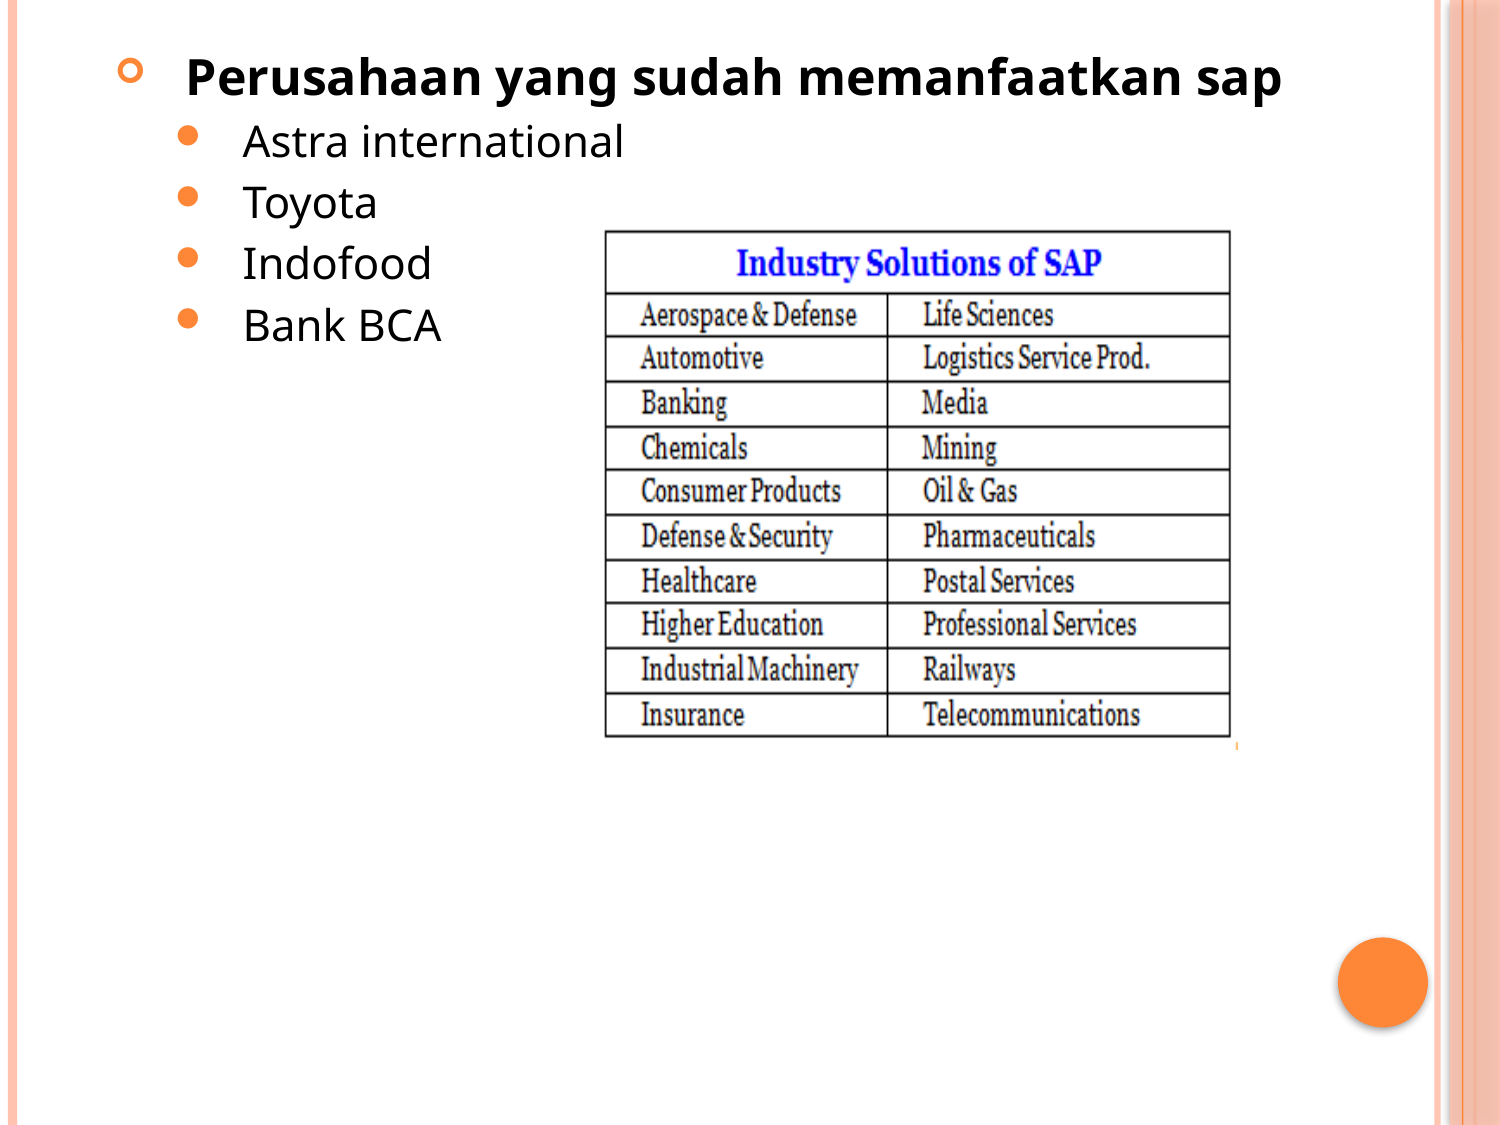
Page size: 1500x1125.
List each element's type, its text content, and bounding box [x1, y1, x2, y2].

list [599, 224, 1238, 751]
list Perusahaan yang sudah memanfaatkan sap Astra international Toyota Indofood Bank BCA [99, 37, 1363, 913]
